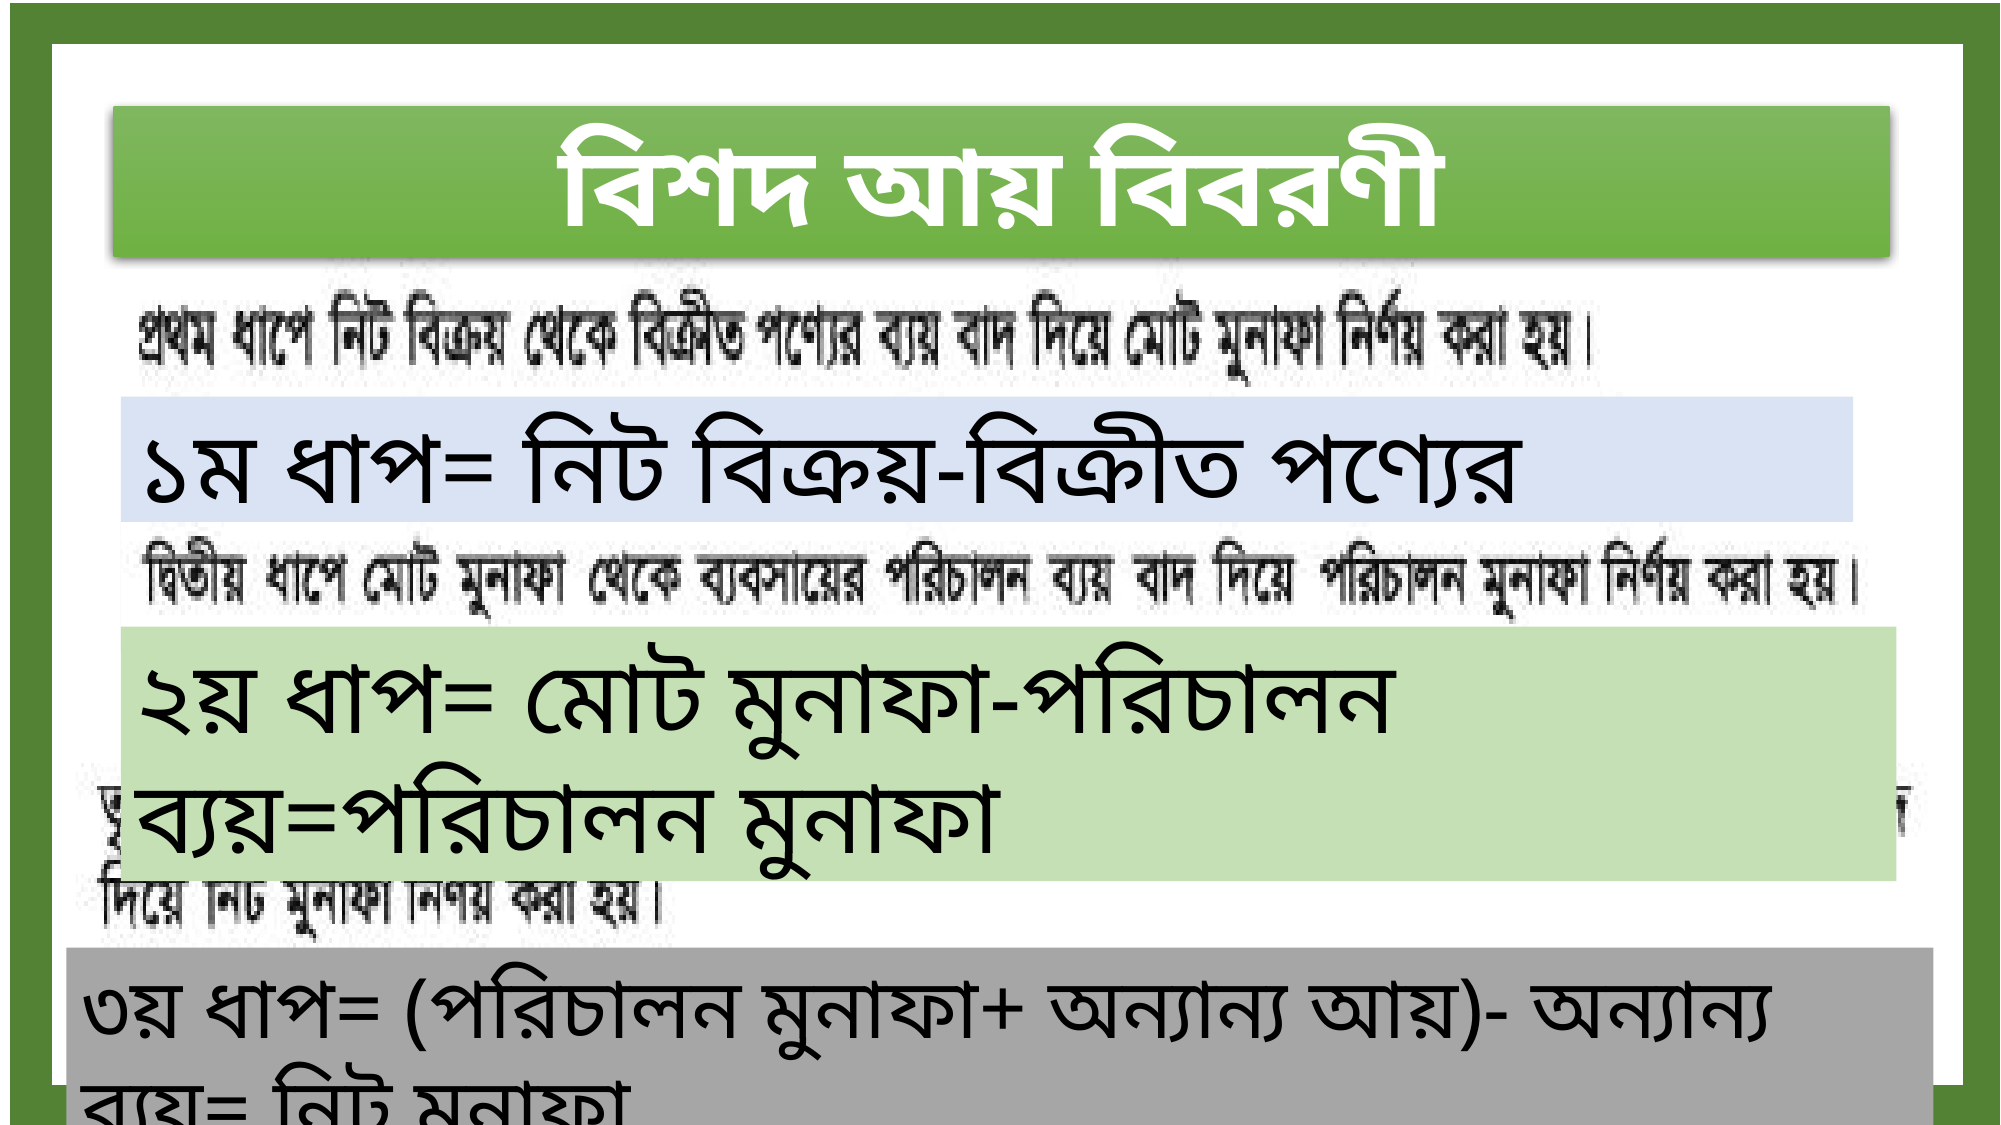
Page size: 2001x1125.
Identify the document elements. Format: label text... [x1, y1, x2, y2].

picture [120, 522, 1883, 652]
text_box ৩য় ধাপ= (পরিচালন মুনাফা+ অন্যান্য আয়)- অন্যান্য ব্যয়= নিট মুনাফা [66, 947, 1934, 1125]
text_box বিশদ আয় বিবরণী [113, 106, 1890, 257]
text_box ১ম ধাপ= নিট বিক্রয়-বিক্রীত পণ্যের ব্যয়=মোট মুনাফা [120, 396, 1854, 522]
picture [113, 257, 1653, 410]
text_box [30, 22, 1985, 1107]
picture [75, 759, 1928, 955]
text_box ২য় ধাপ= মোট মুনাফা-পরিচালন ব্যয়=পরিচালন মুনাফা [120, 626, 1897, 759]
